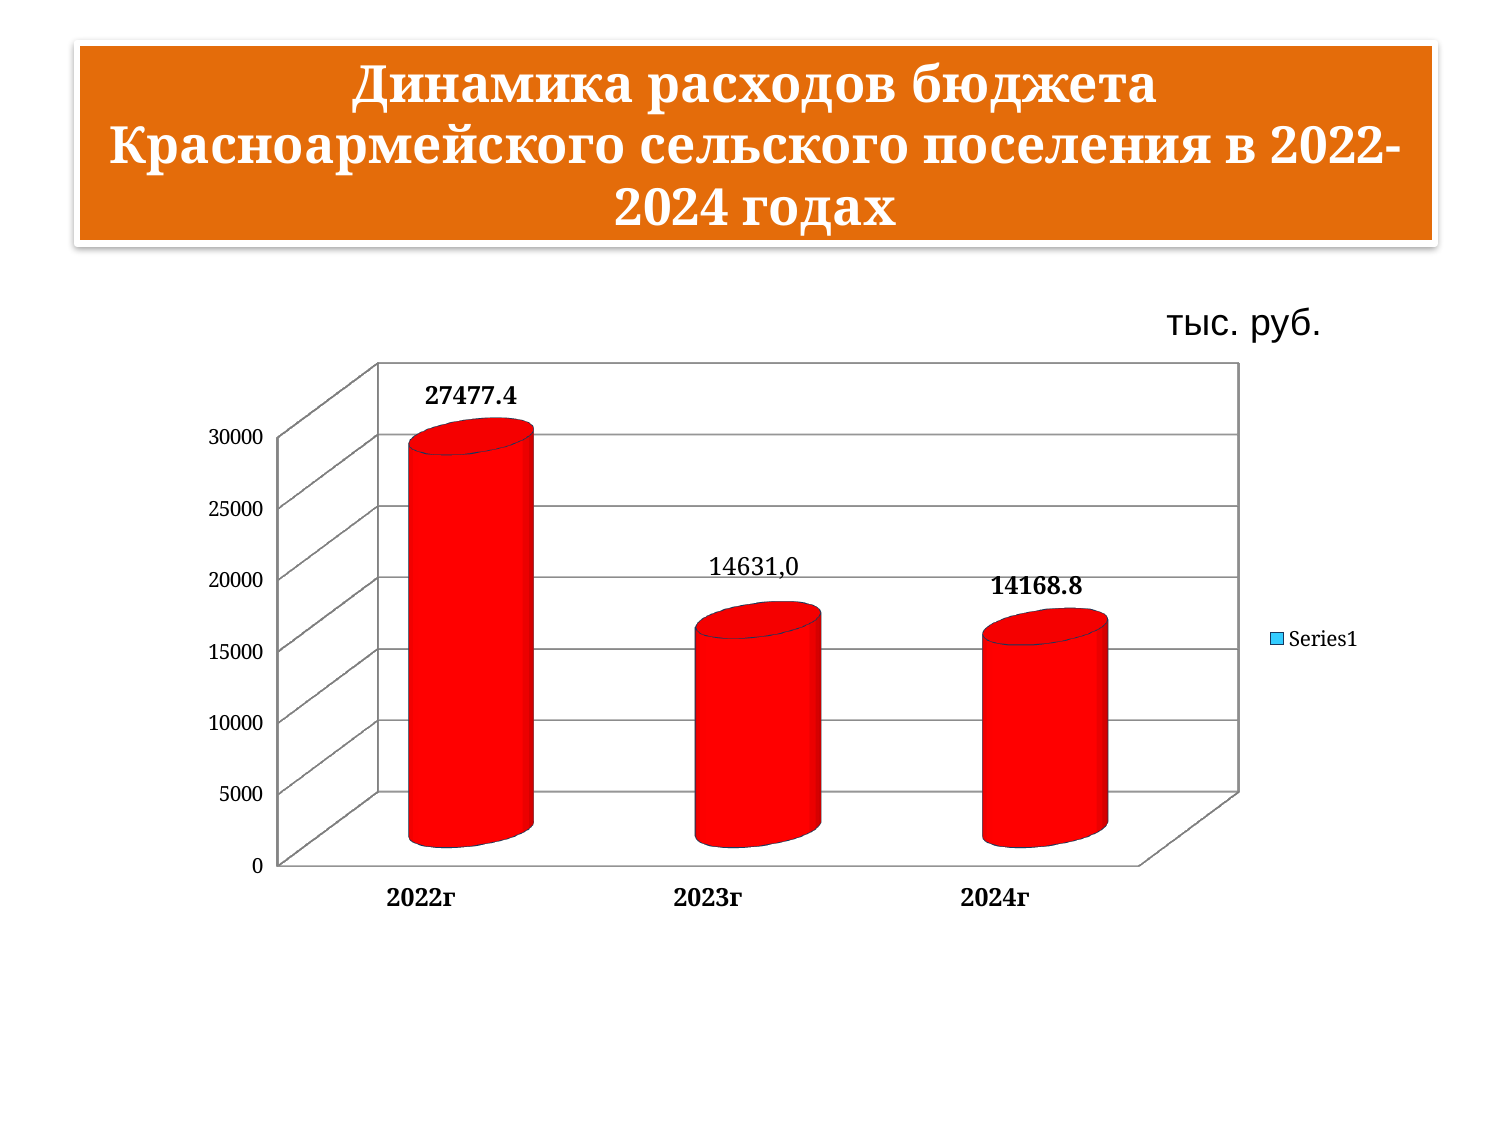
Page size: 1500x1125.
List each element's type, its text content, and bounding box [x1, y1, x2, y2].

title Динамика расходов бюджета Красноармейского сельского поселения в 2022-2024 годах [74, 40, 1438, 247]
chart [183, 347, 1378, 930]
text_box тыс. руб. [1151, 290, 1412, 351]
